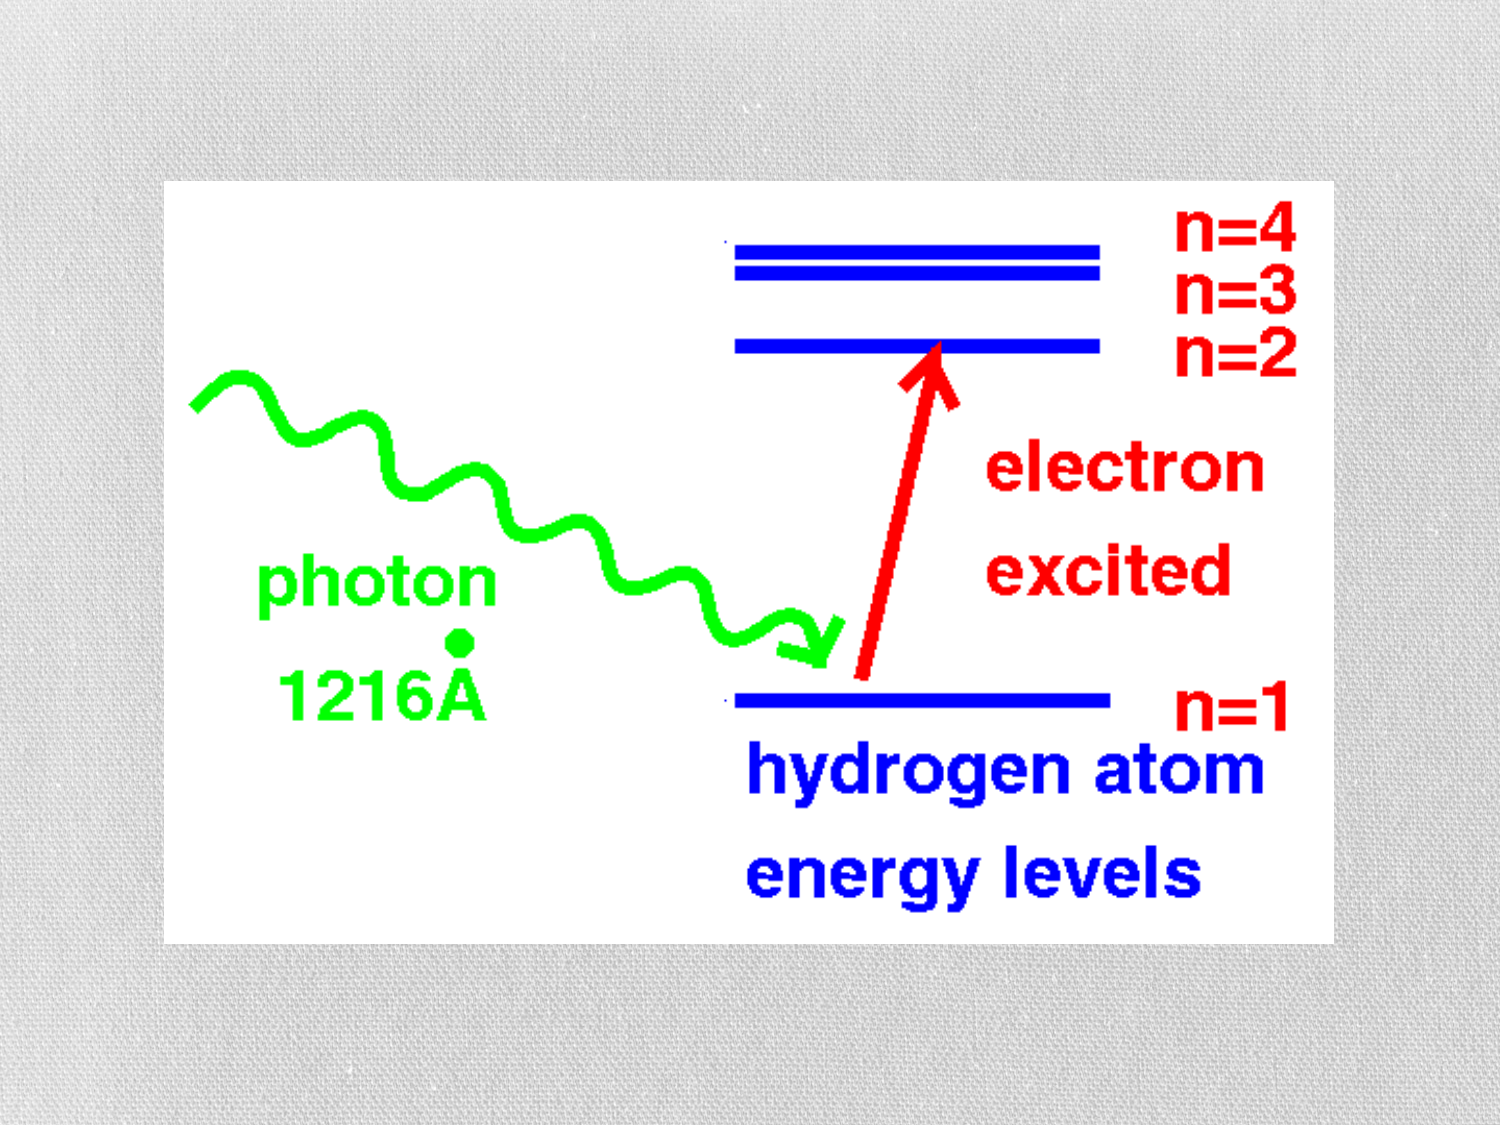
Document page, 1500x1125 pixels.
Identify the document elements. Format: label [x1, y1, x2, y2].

picture [164, 180, 1334, 944]
